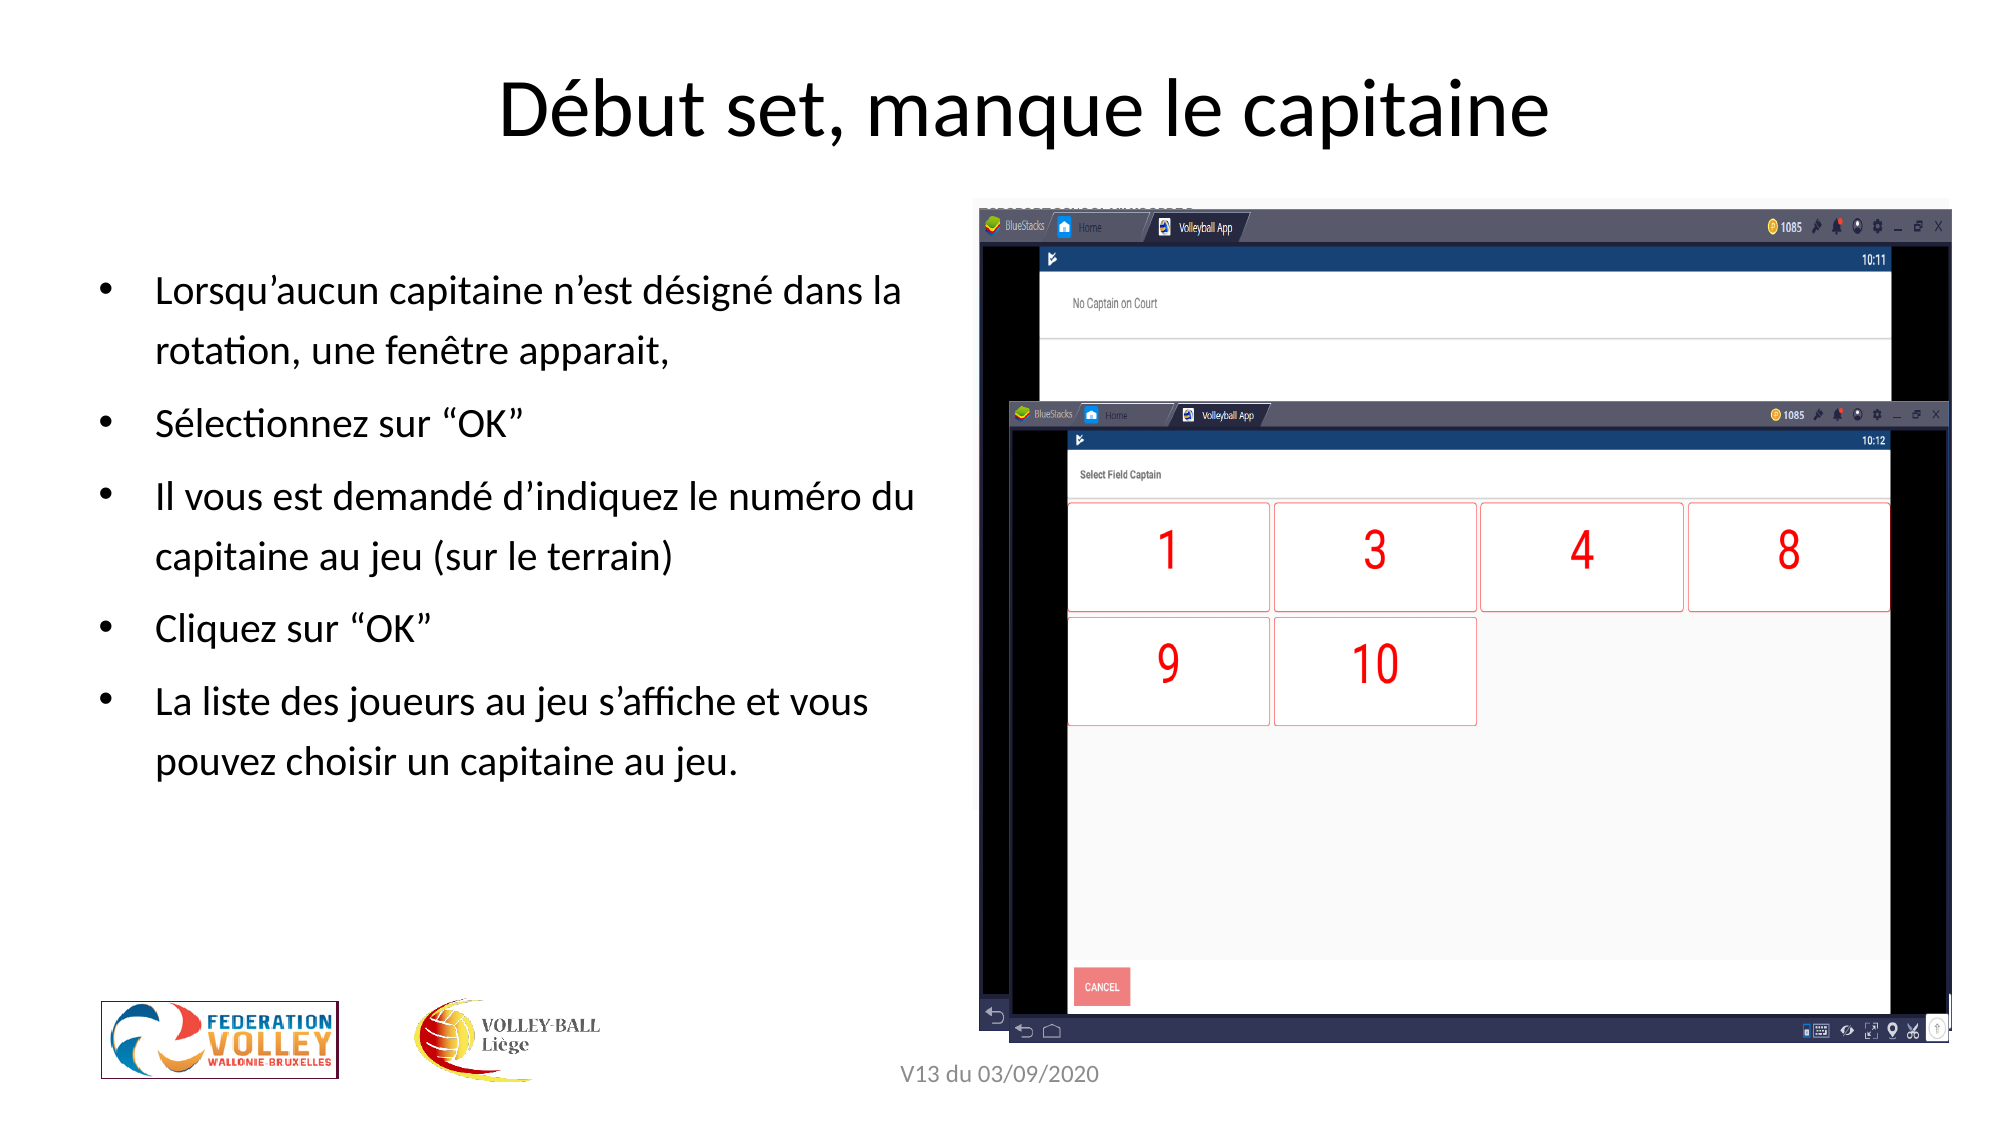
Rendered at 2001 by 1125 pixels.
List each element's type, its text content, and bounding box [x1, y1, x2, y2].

picture [414, 998, 600, 1082]
subtitle Lorsqu’aucun capitaine n’est désigné dans la rotation, une fenêtre apparait, Sélectionnez sur “OK” Il vous est demandé d’indiquez le numéro du capitaine au jeu (sur le terrain) Cliquez sur “OK” La liste des joueurs au jeu s’affiche et vous pouvez choisir un capitaine au jeu. [83, 245, 979, 953]
footer V13 du 03/09/2020 [662, 1042, 1338, 1103]
title Début set, manque le capitaine [275, 31, 1776, 162]
picture [972, 198, 1952, 1043]
picture [101, 1001, 339, 1079]
